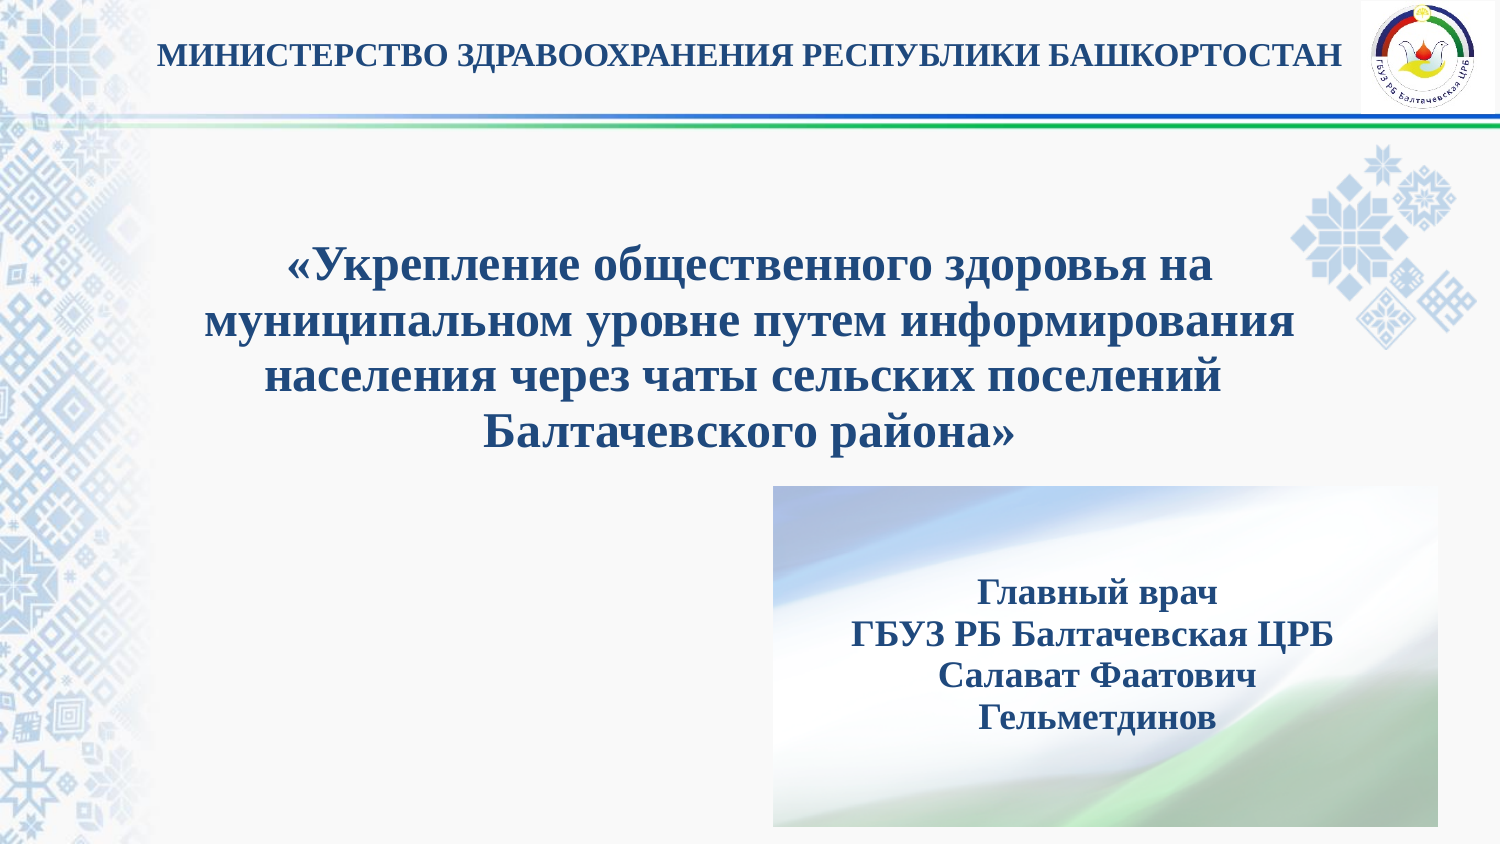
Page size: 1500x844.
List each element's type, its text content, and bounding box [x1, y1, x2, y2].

picture [0, 0, 1500, 844]
text_box «Укрепление общественного здоровья на муниципальном уровне путем информирования населения через чаты сельских поселений Балтачевского района» [165, 168, 1335, 427]
text_box Министерство здравоохранения Республики Башкортостан [113, 31, 1355, 80]
